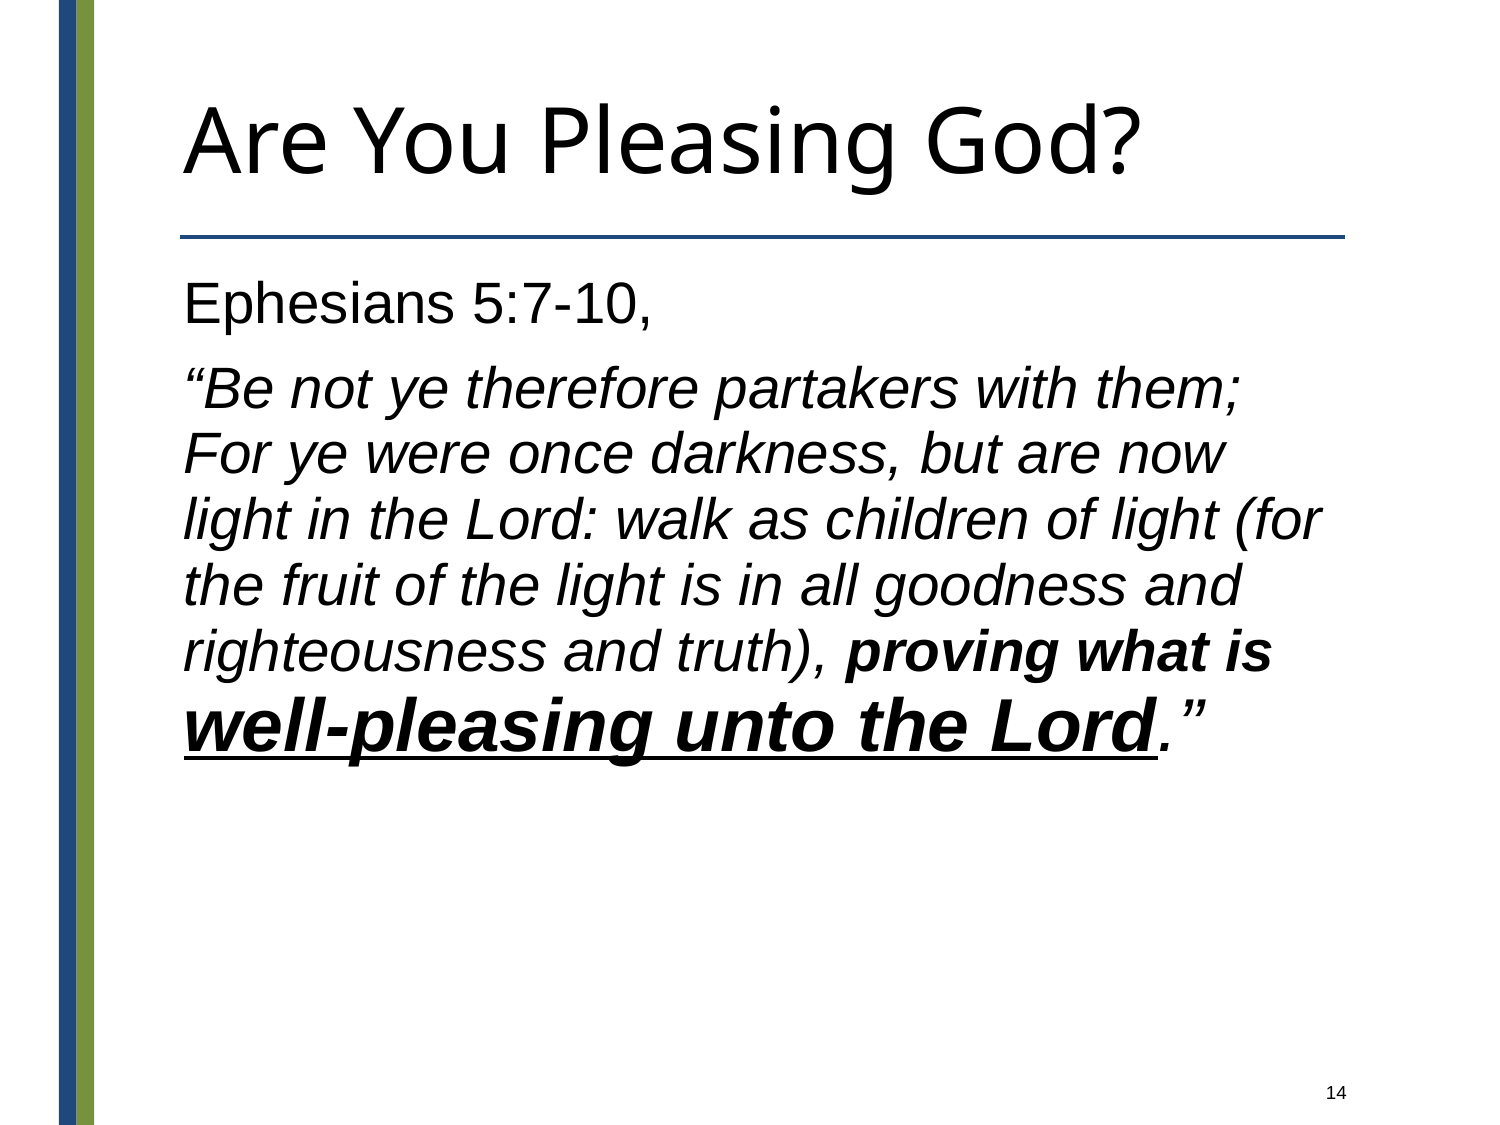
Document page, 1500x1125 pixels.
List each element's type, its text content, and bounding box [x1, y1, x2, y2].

title Are You Pleasing God? [168, 87, 1351, 291]
list Ephesians 5:7-10, “Be not ye therefore partakers with them; For ye were once darkness, but are now light in the Lord: walk as children of light (for the fruit of the light is in all goodness and righteousness and truth), proving what is well-pleasing unto the Lord.” [168, 291, 1351, 917]
slide_number 14 [1165, 1058, 1362, 1125]
